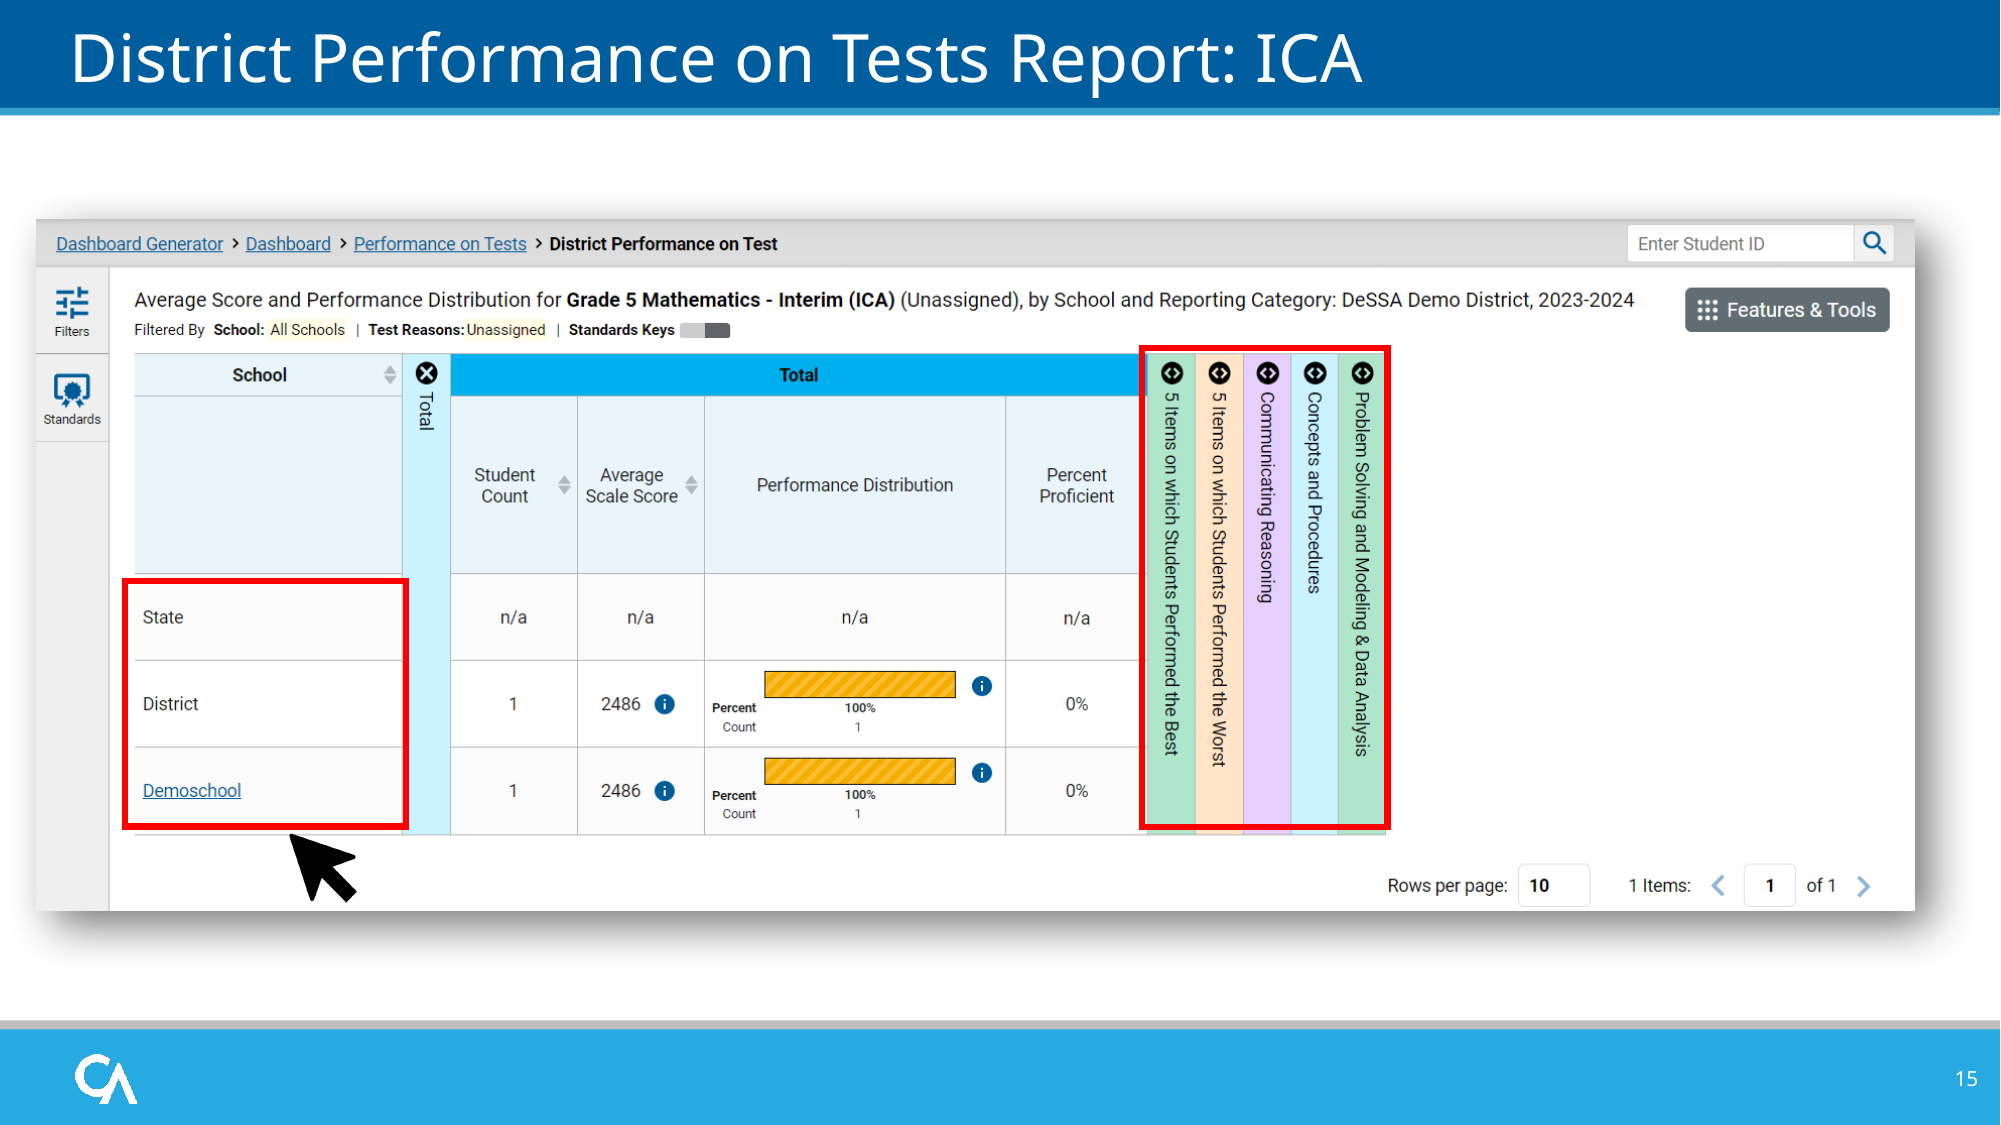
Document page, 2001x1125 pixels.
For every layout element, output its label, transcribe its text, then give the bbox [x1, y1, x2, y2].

title District Performance on Tests Report: ICA [69, 10, 1935, 96]
slide_number 15 [1877, 1057, 1993, 1103]
picture [75, 1054, 138, 1104]
picture [36, 219, 1915, 927]
